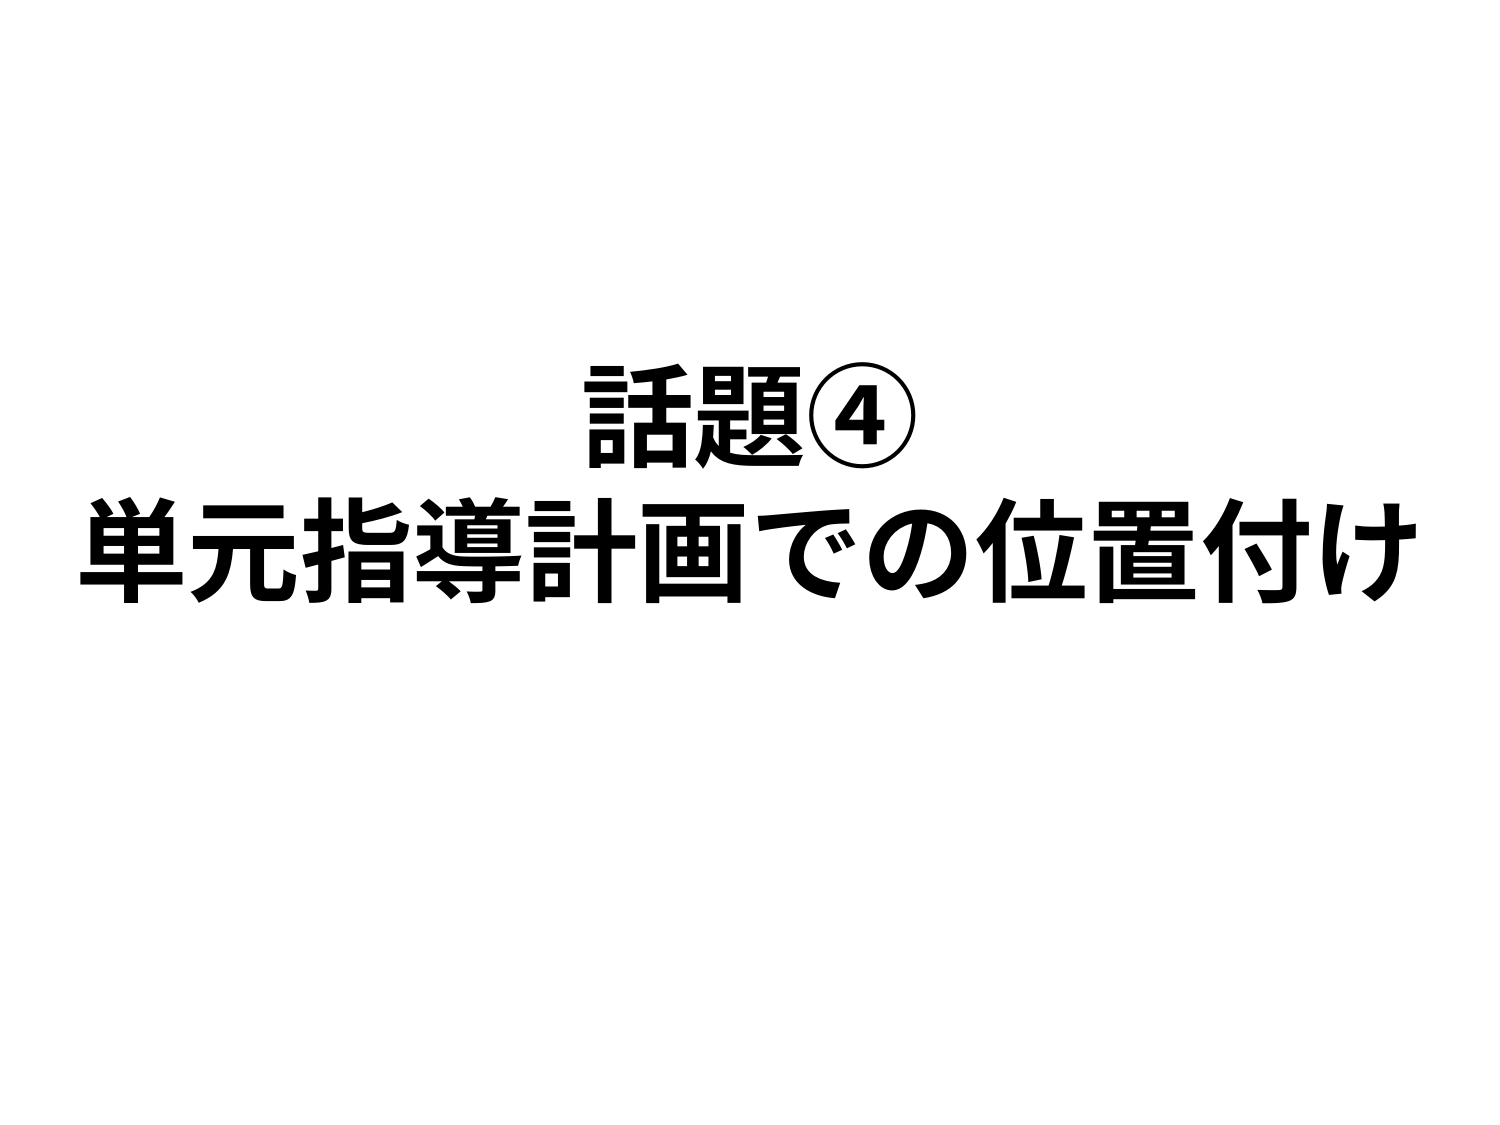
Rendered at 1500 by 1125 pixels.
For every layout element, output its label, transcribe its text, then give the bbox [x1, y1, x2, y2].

text_box 話題④ 単元指導計画での位置付け [53, 339, 1447, 624]
